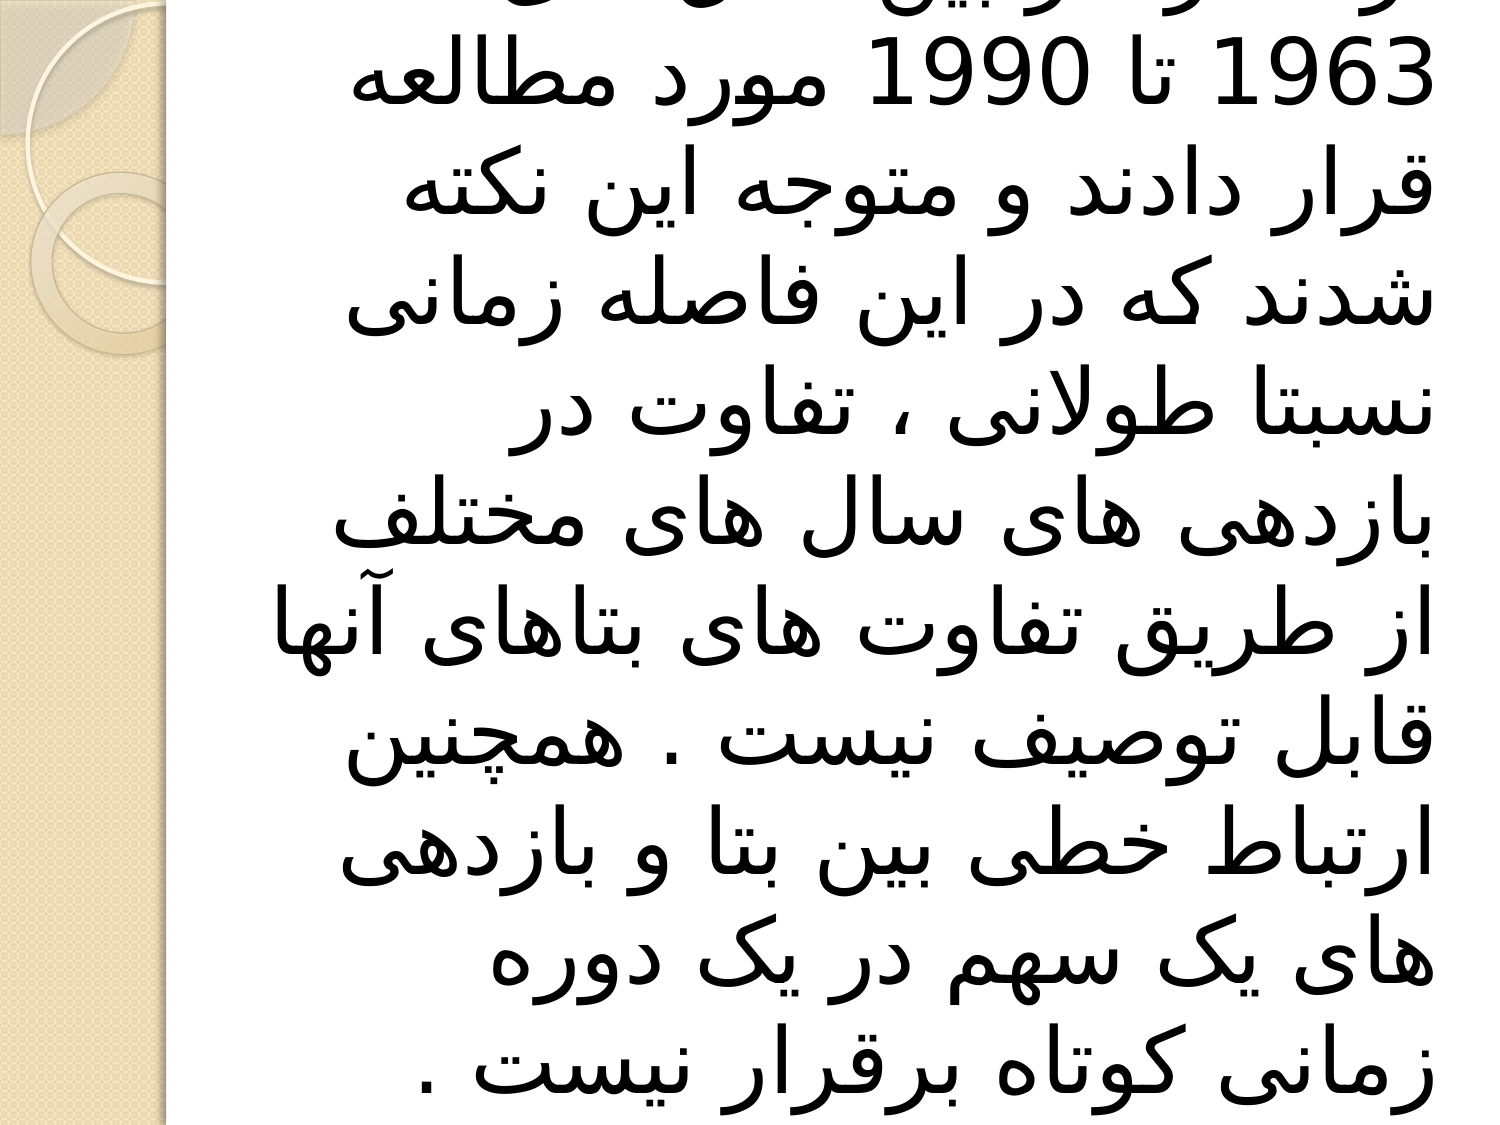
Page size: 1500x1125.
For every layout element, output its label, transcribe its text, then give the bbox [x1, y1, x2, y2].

title پروفسور اما و همکاران وی بازدهی های سهام بورس های نیویورک، بورس آمریکا و بورس نزدک را در بین سال های 1963 تا 1990 مورد مطالعه قرار دادند و متوجه این نکته شدند که در این فاصله زمانی نسبتا طولانی ، تفاوت در بازدهی های سال های مختلف از طریق تفاوت های بتاهای آنها قابل توصیف نیست . همچنین ارتباط خطی بین بتا و بازدهی های یک سهم در یک دوره زمانی کوتاه برقرار نیست . نتایج این تحقیقات اساس مدل CAPM رامورد تردیدقرار داد و خاطر نشان ساخت که احتمالا این مدل نادرست باشد [225, 37, 1455, 1088]
